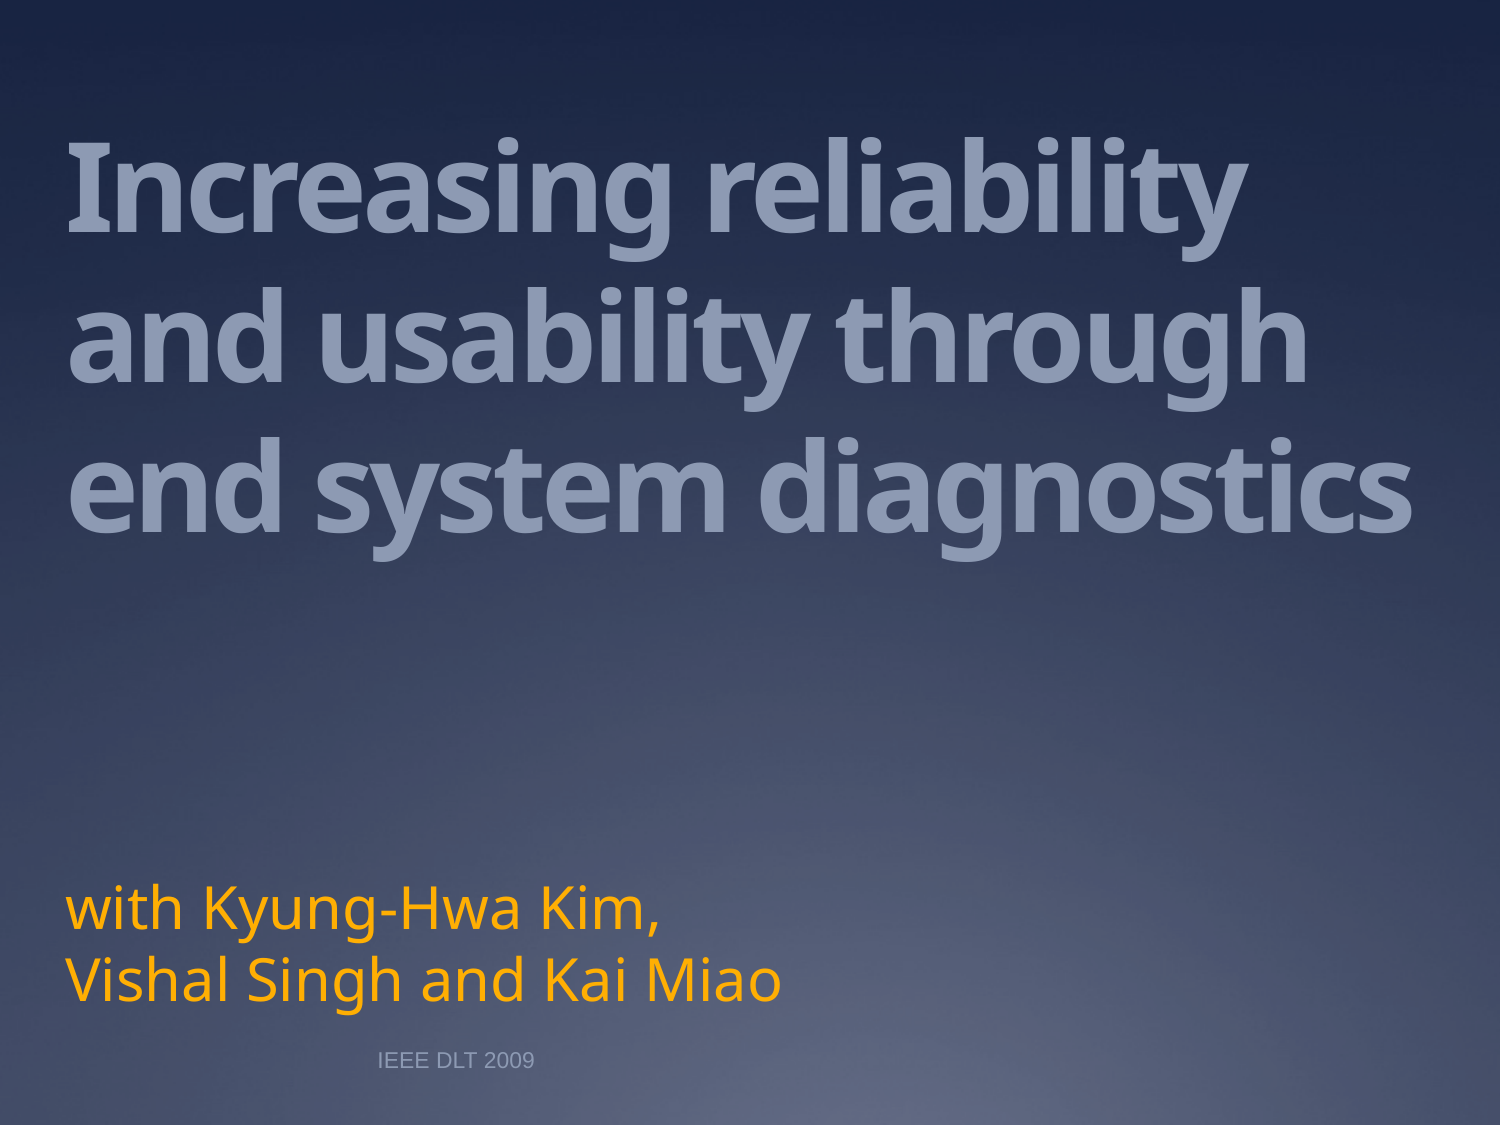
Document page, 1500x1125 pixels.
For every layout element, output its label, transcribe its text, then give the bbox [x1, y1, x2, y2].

title Increasing reliability and usability through end system diagnostics [50, 99, 1447, 566]
subtitle with Kyung-Hwa Kim, Vishal Singh and Kai Miao [50, 800, 819, 1021]
footer IEEE DLT 2009 [362, 1029, 1288, 1090]
